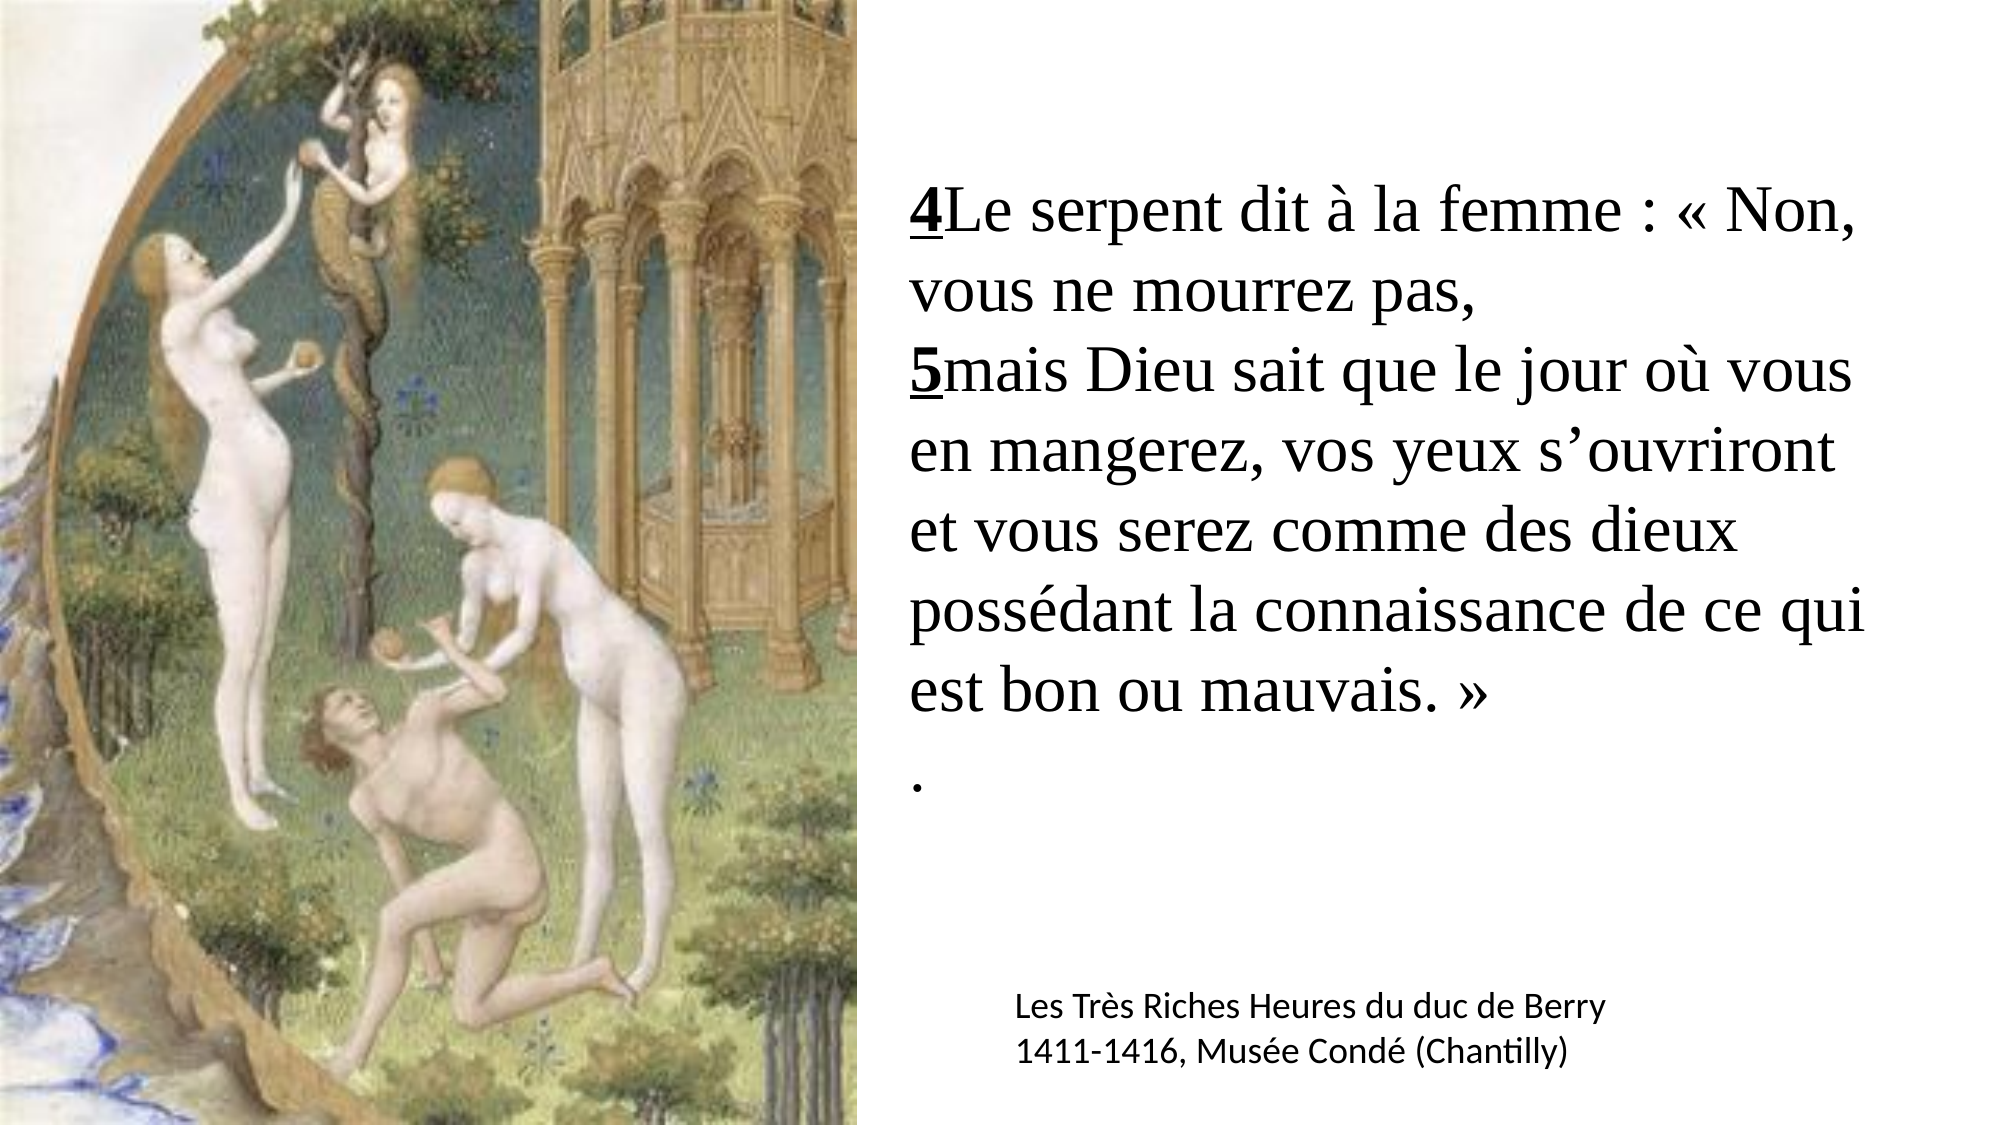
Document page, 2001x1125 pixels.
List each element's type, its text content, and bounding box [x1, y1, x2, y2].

text_box 4Le serpent dit à la femme : « Non, vous ne mourrez pas, 5mais Dieu sait que le jour où vous en mangerez, vos yeux s’ouvriront et vous serez comme des dieux possédant la connaissance de ce qui est bon ou mauvais. » . [894, 157, 1888, 813]
text_box Les Très Riches Heures du duc de Berry 1411-1416, Musée Condé (Chantilly) [999, 973, 1655, 1079]
picture [0, 0, 857, 1125]
